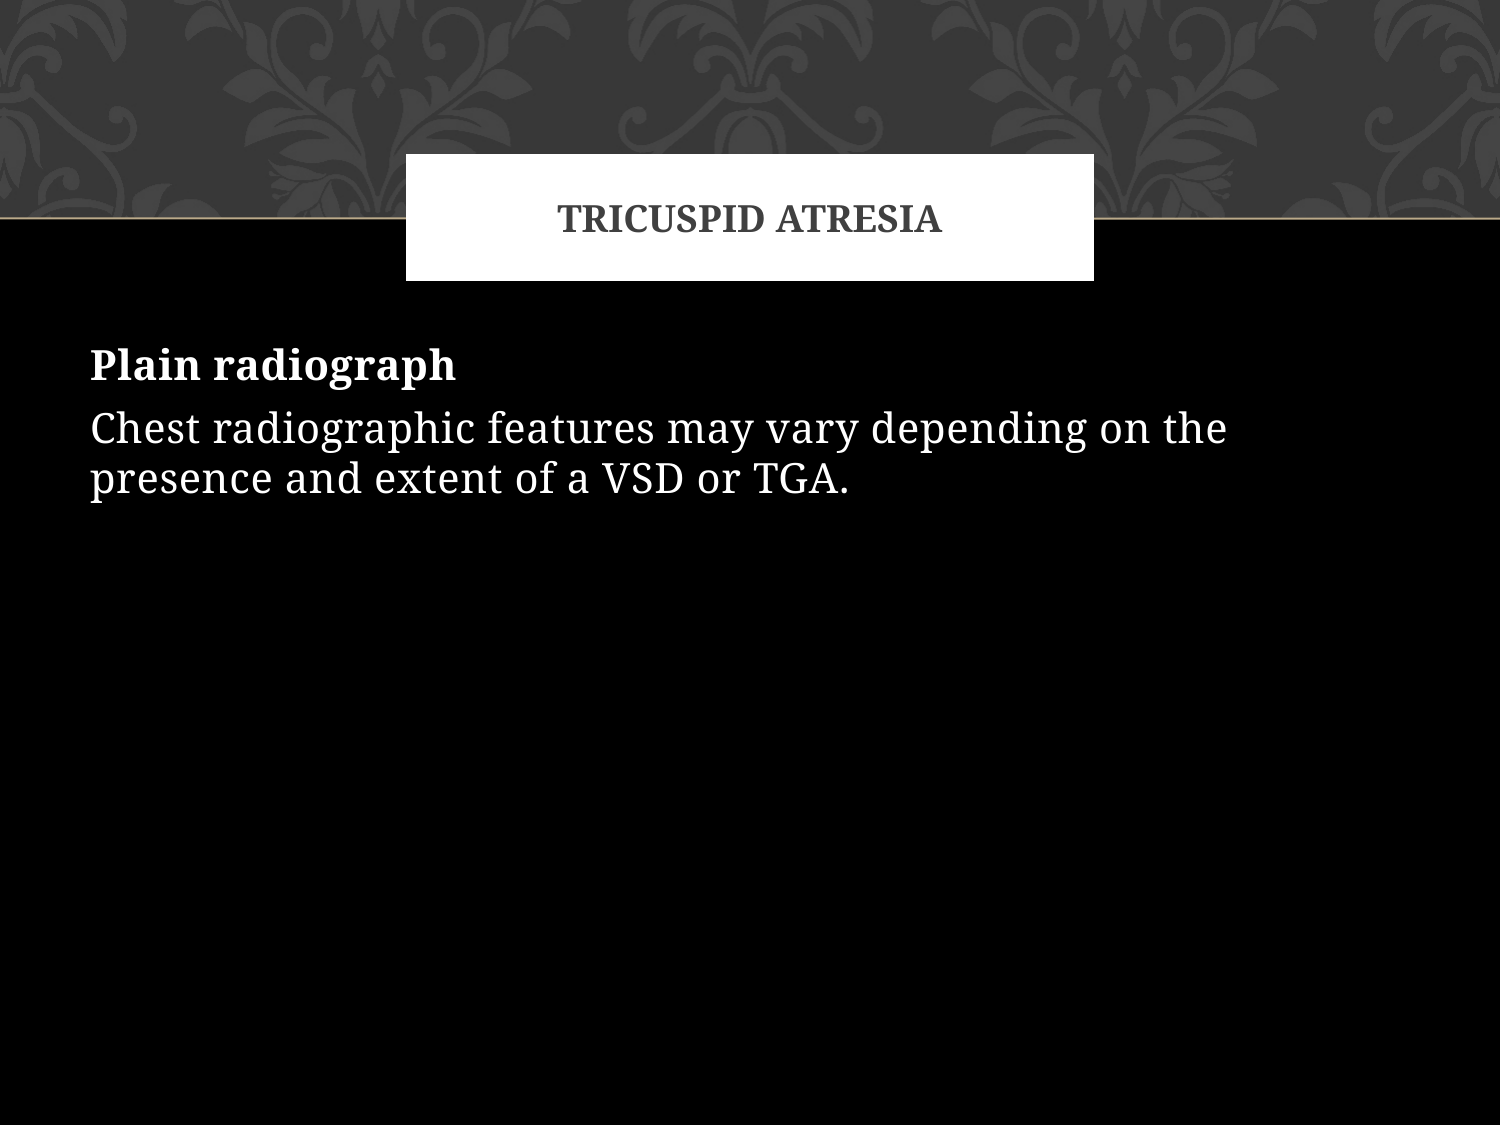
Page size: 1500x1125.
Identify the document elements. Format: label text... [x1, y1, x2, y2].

title TRICUSPid atresia [406, 154, 1094, 281]
list Plain radiograph Chest radiographic features may vary depending on the presence and extent of a VSD or TGA. [75, 331, 1425, 1000]
